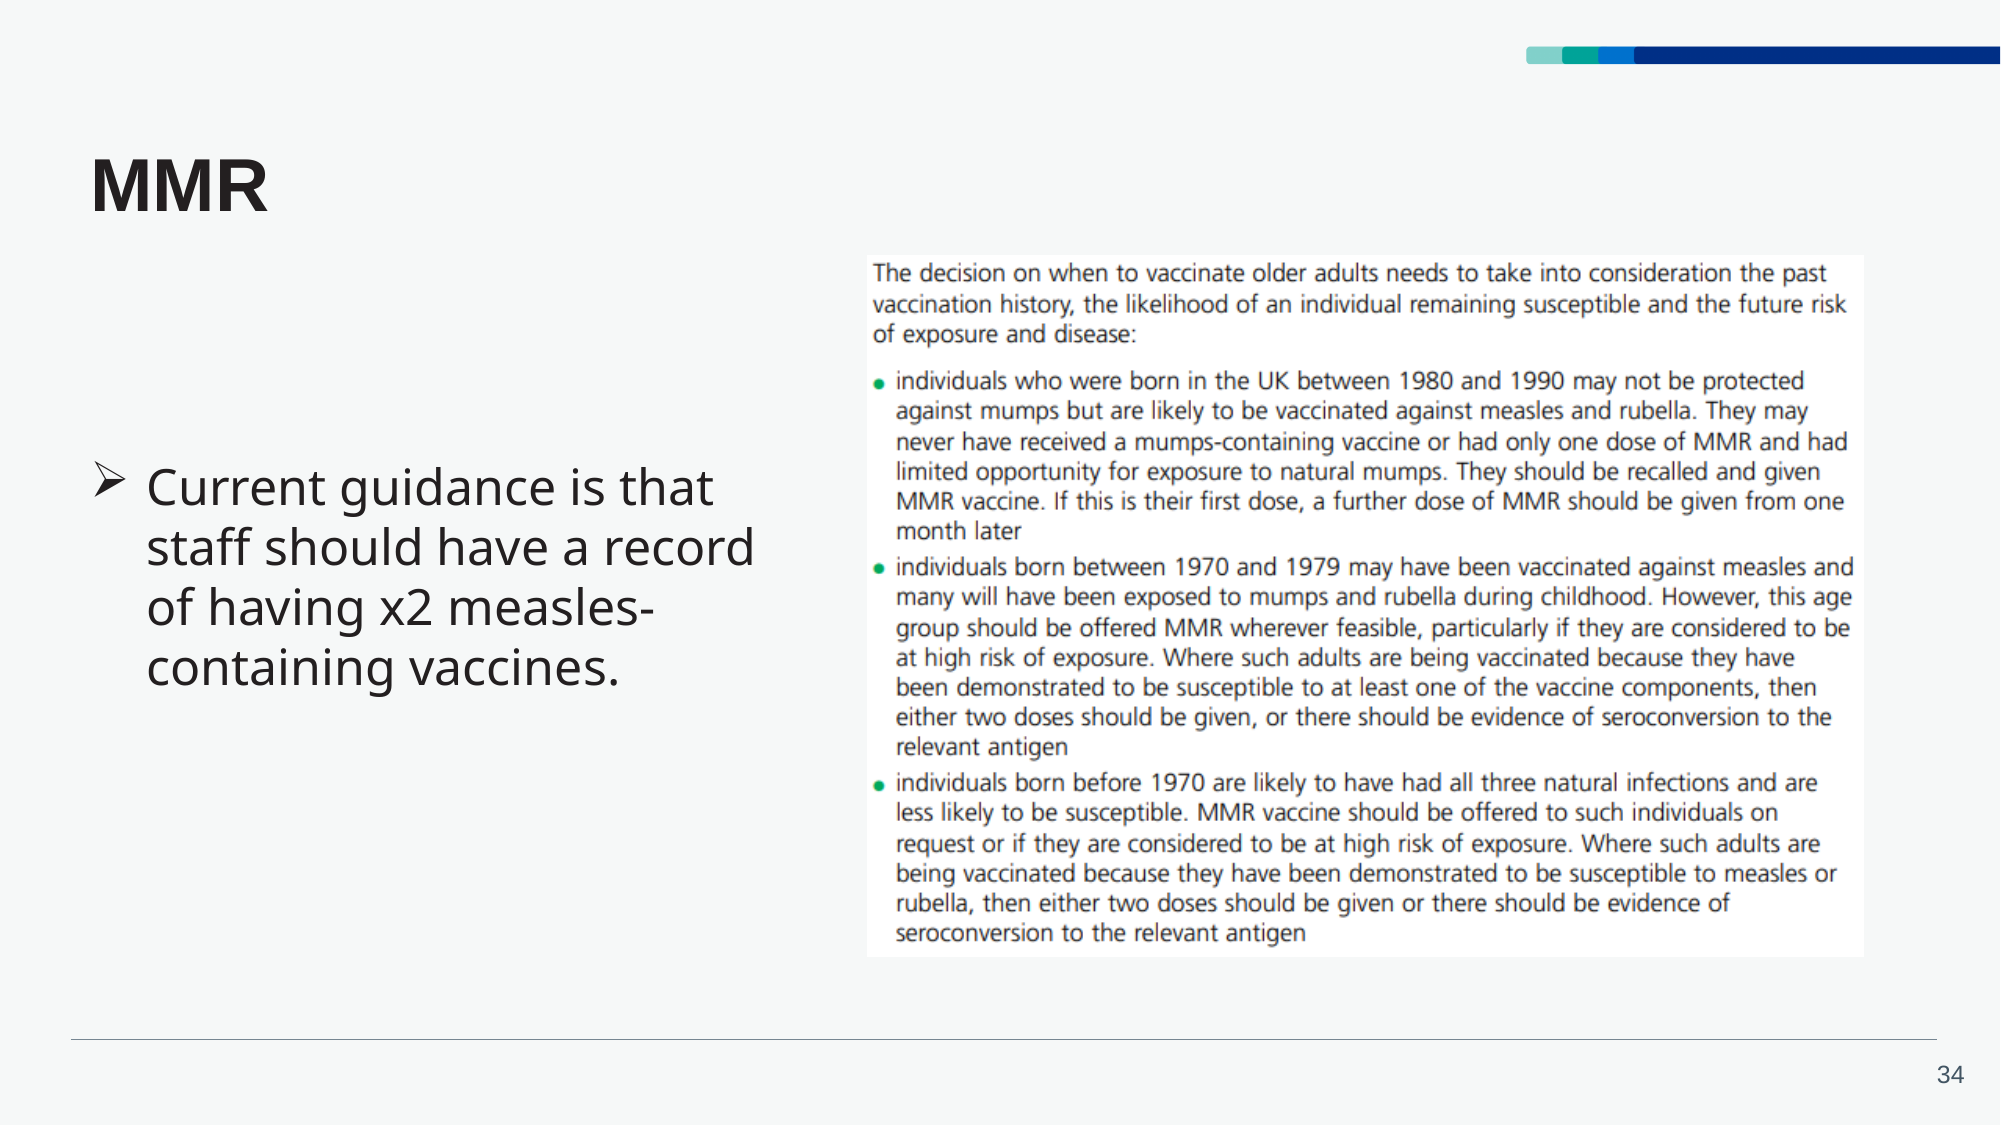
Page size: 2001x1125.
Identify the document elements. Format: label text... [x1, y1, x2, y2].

picture [1513, 41, 2001, 71]
picture [867, 255, 1864, 957]
list Current guidance is that staff should have a record of having x2 measles-containing vaccines. [90, 455, 782, 1094]
title MMR [90, 115, 1962, 258]
